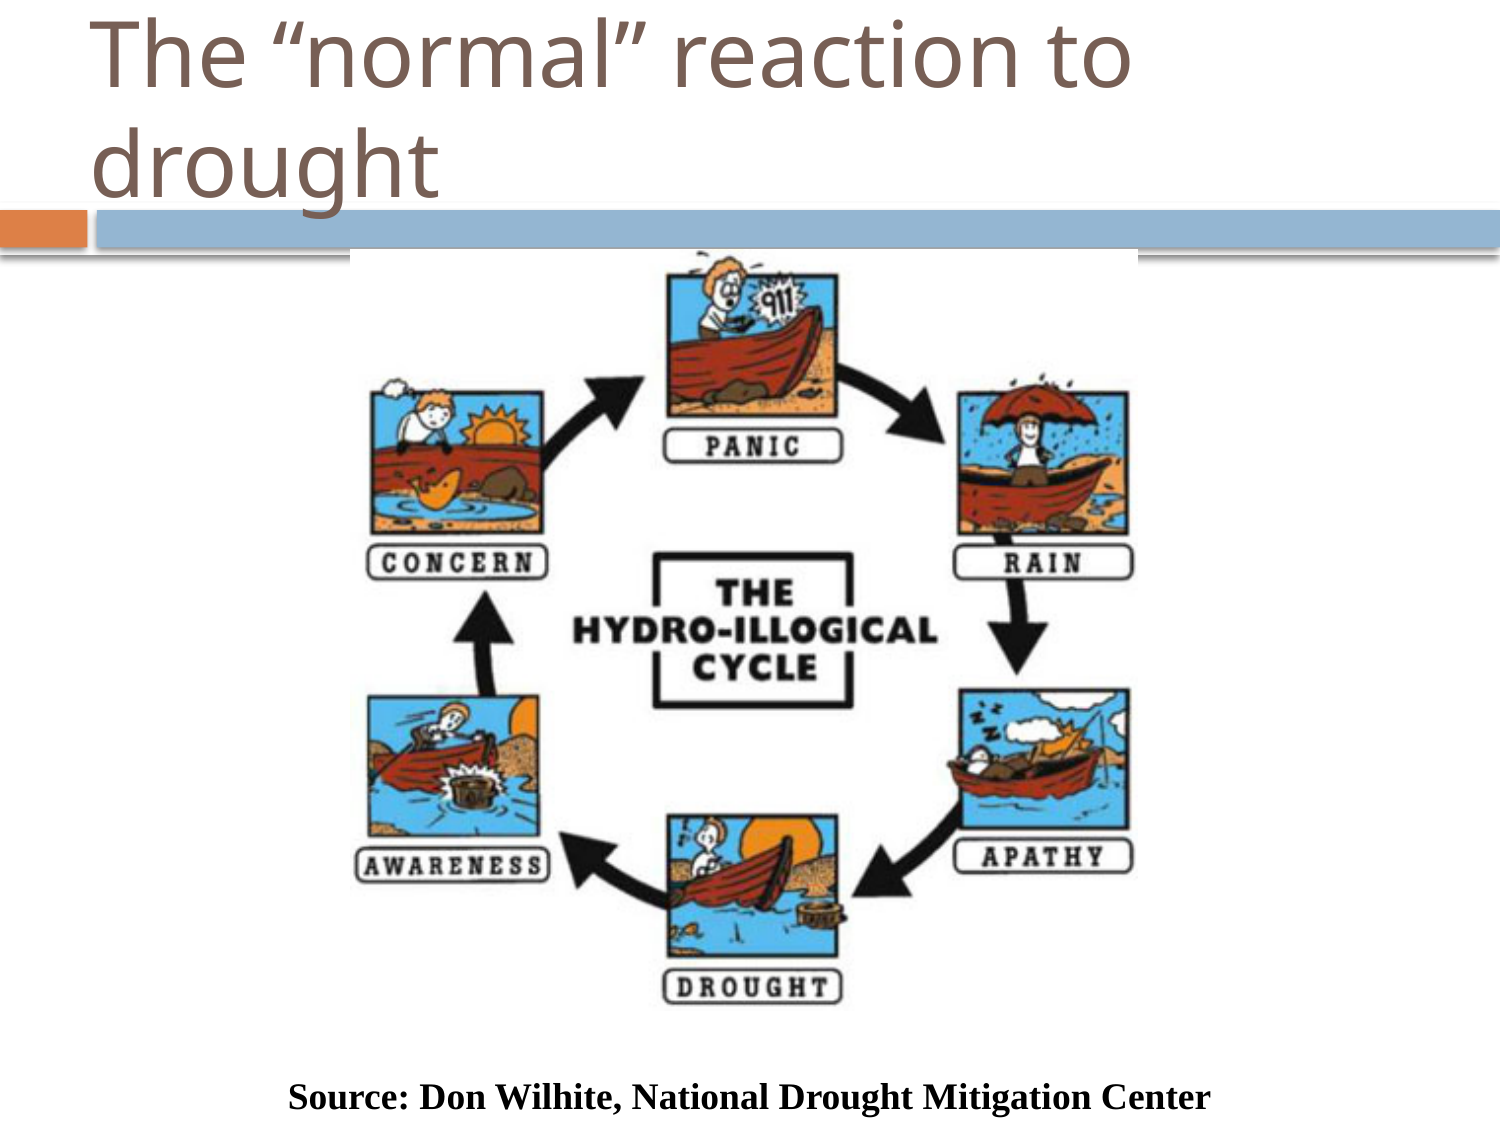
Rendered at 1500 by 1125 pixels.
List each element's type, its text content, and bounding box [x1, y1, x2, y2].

text_box Source: Don Wilhite, National Drought Mitigation Center [74, 1064, 1425, 1125]
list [349, 249, 1138, 1011]
title The “normal” reaction to drought [75, 50, 1350, 163]
